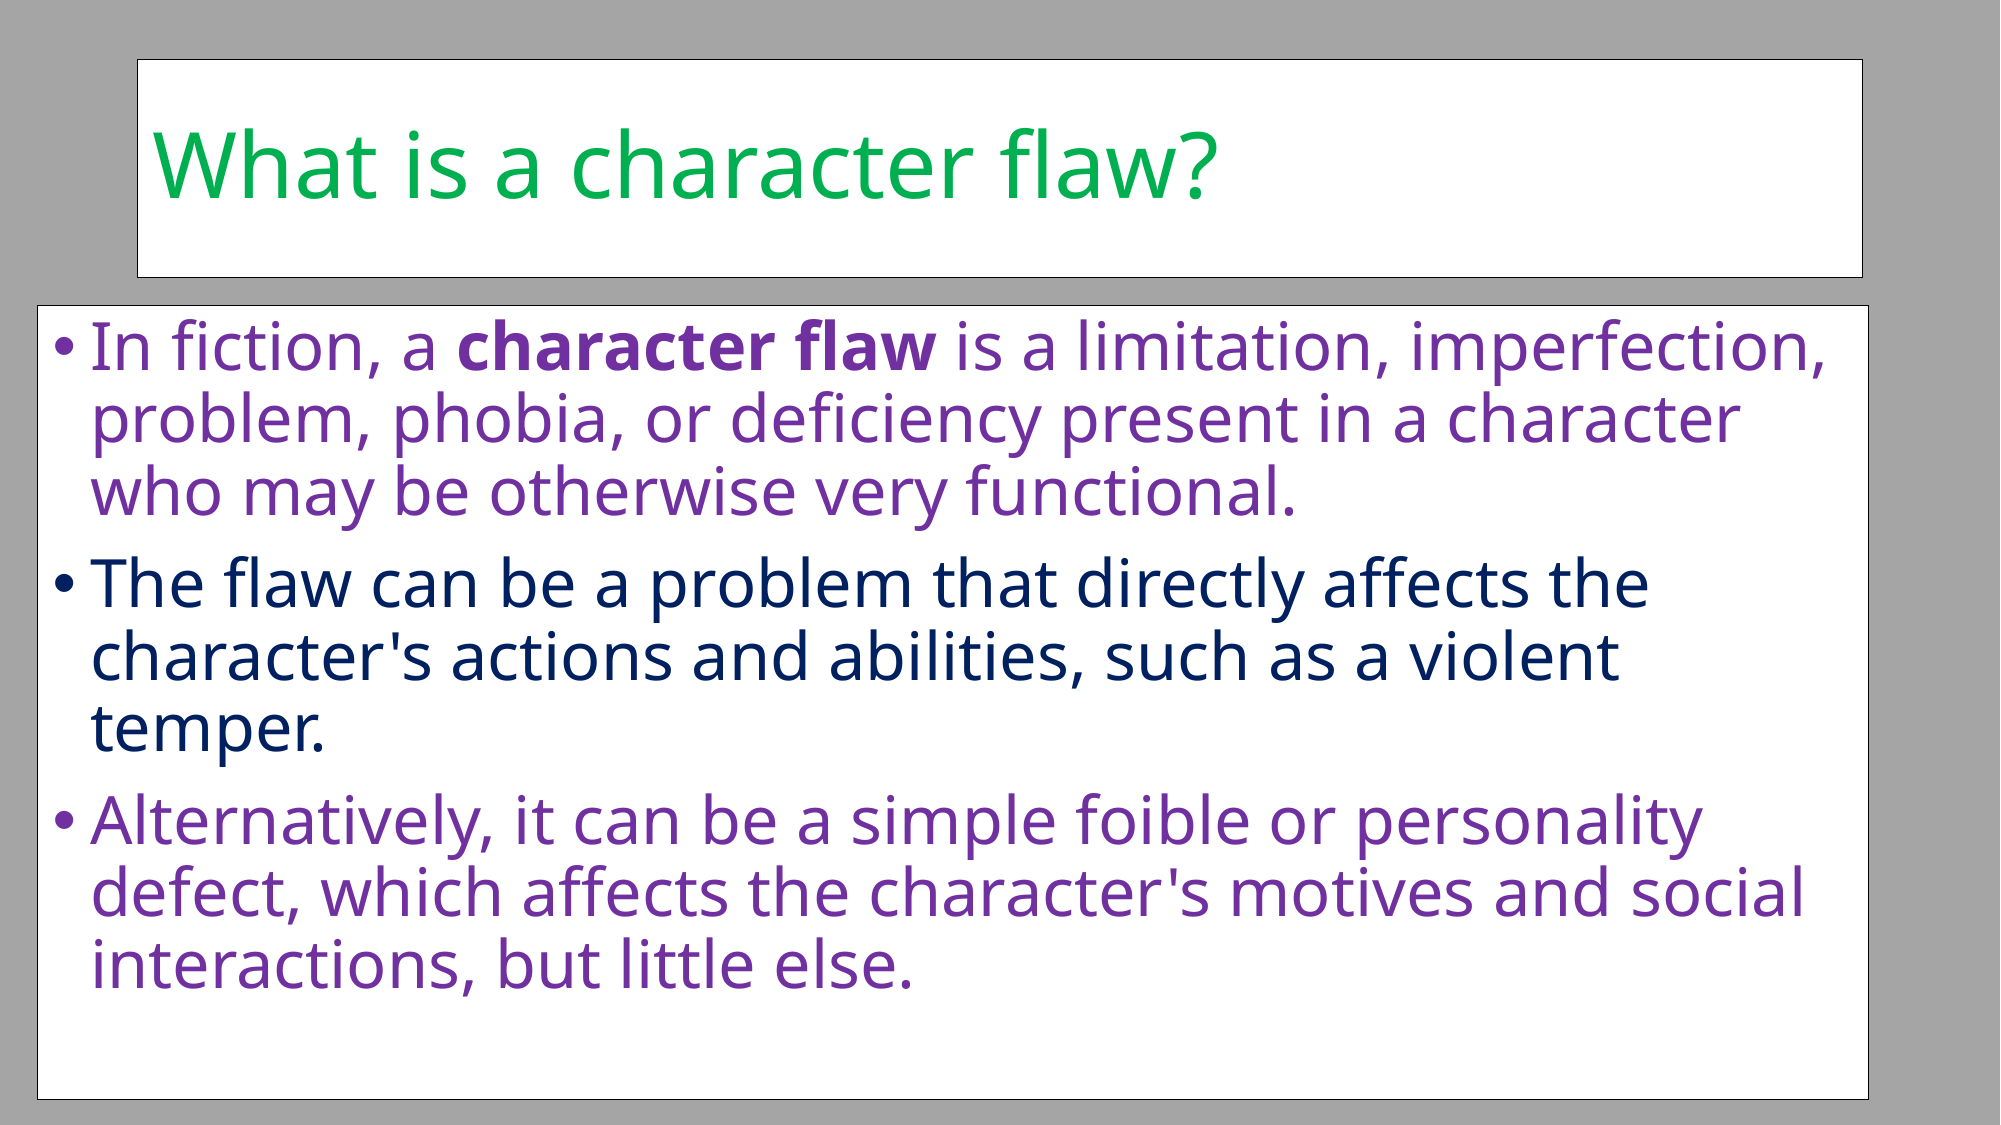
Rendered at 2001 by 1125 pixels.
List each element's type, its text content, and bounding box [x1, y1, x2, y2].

list In fiction, a character flaw is a limitation, imperfection, problem, phobia, or deficiency present in a character who may be otherwise very functional. The flaw can be a problem that directly affects the character's actions and abilities, such as a violent temper. Alternatively, it can be a simple foible or personality defect, which affects the character's motives and social interactions, but little else. [37, 305, 1869, 1100]
title What is a character flaw? [137, 59, 1863, 278]
